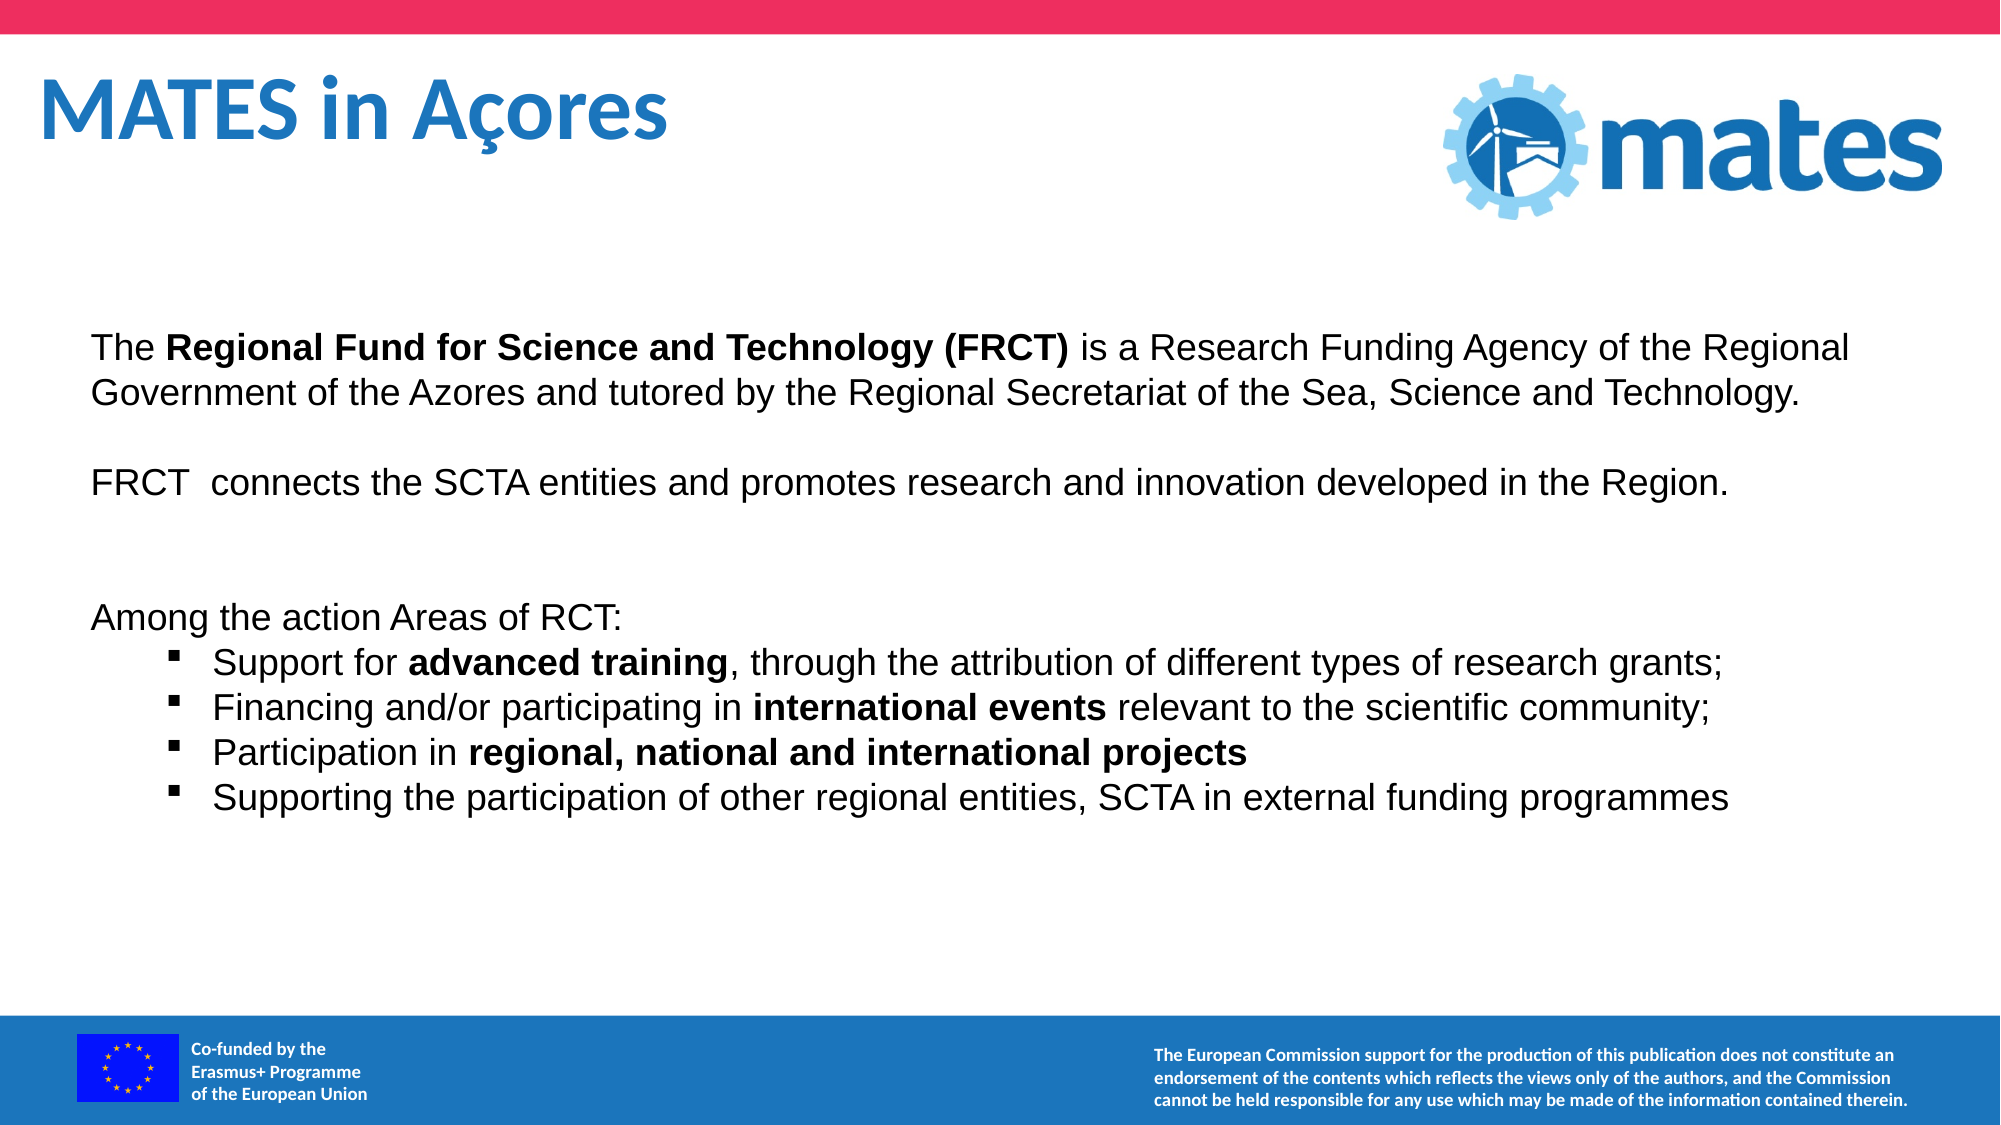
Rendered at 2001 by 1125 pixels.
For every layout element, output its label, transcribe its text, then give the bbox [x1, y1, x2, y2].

picture [1443, 74, 1942, 220]
picture [77, 1034, 179, 1102]
text_box MATES in Açores [23, 40, 1474, 135]
text_box The Regional Fund for Science and Technology (FRCT) is a Research Funding Agency of the Regional Government of the Azores and tutored by the Regional Secretariat of the Sea, Science and Technology. FRCT connects the SCTA entities and promotes research and innovation developed in the Region. Among the action Areas of RCT: Support for advanced training, through the attribution of different types of research grants; Financing and/or participating in international events relevant to the scientific community; Participation in regional, national and international projects Supporting the participation of other regional entities, SCTA in external funding programmes [75, 315, 2000, 826]
